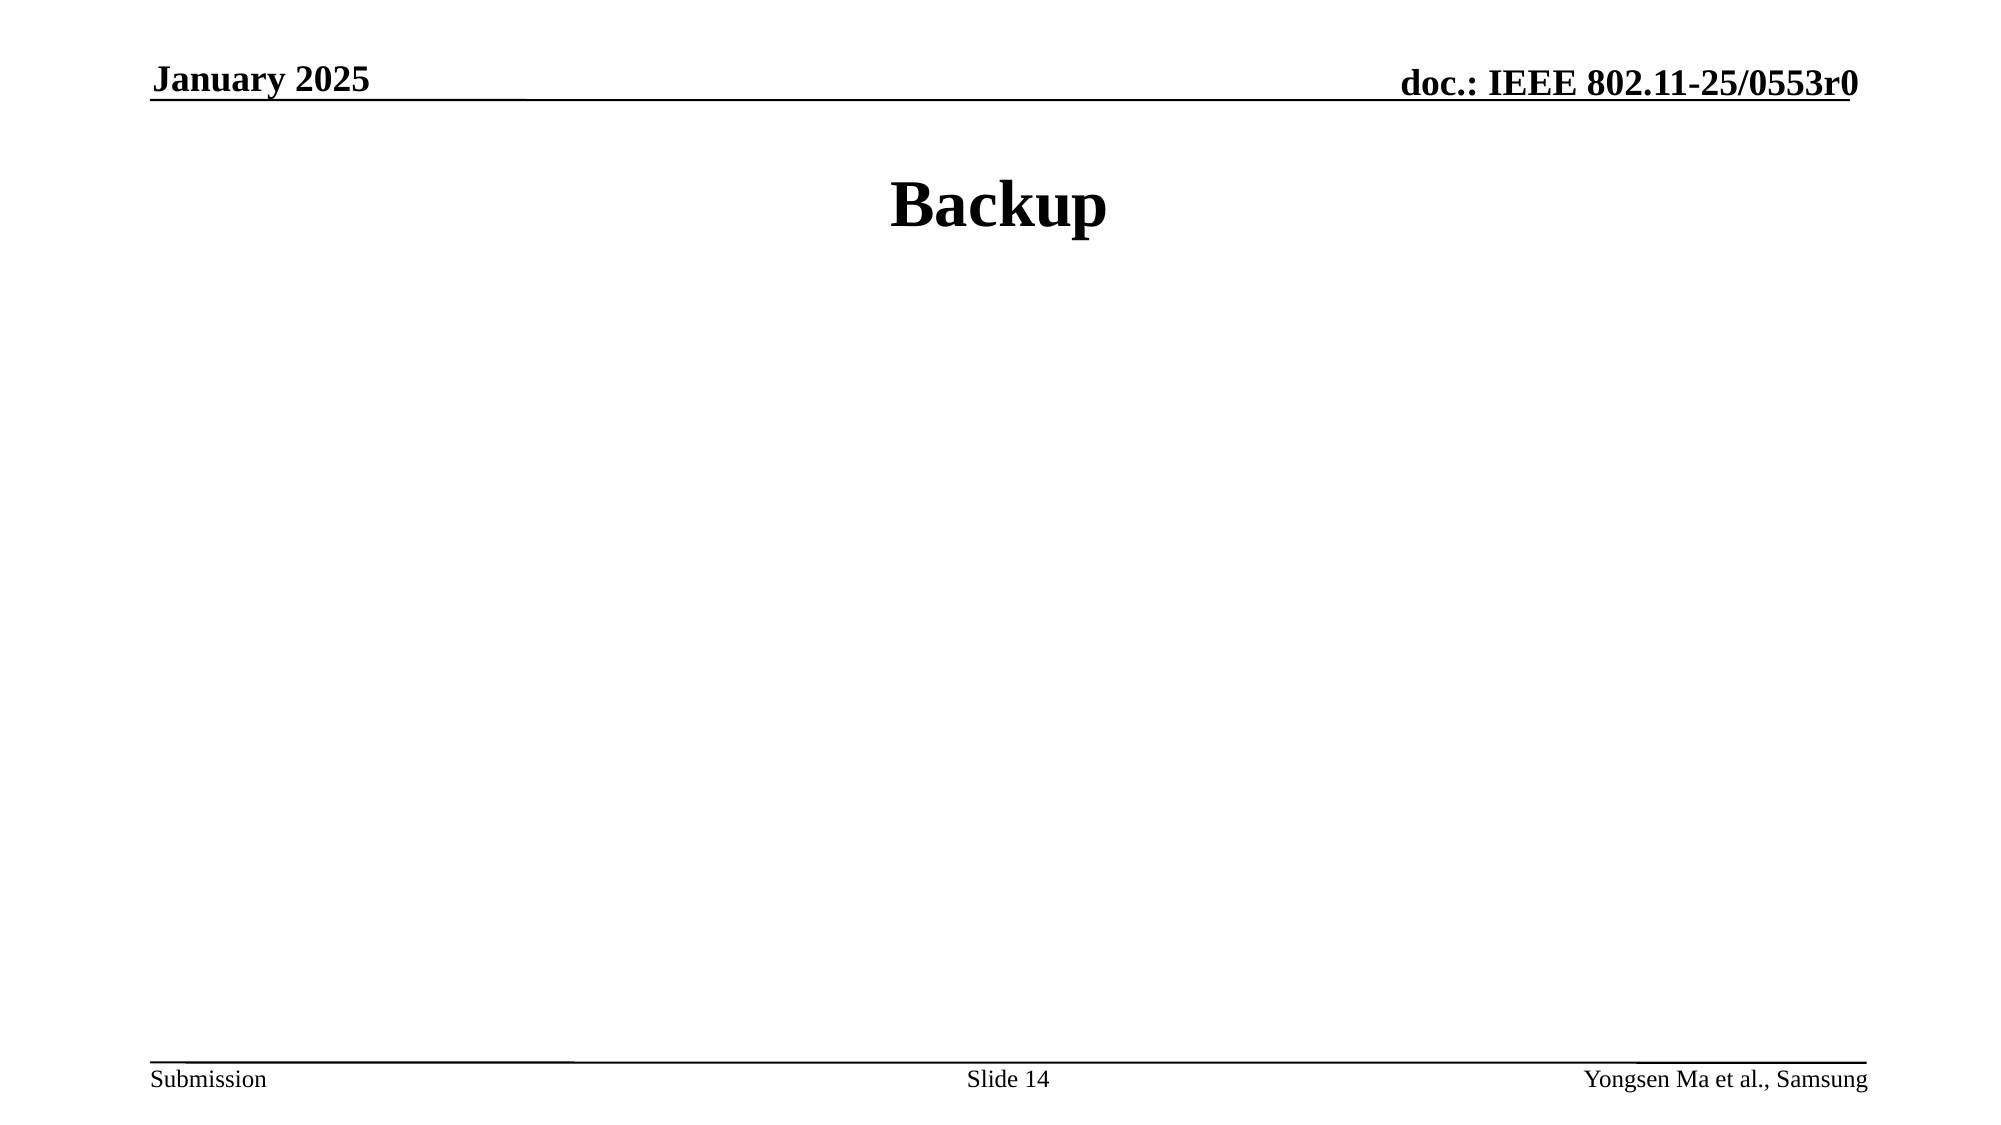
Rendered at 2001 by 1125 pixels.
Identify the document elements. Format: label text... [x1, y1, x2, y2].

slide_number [152, 54, 563, 100]
title Backup [149, 112, 1850, 288]
slide_number Slide 14 [950, 1061, 1067, 1123]
footer Yongsen Ma et al., Samsung [1171, 1061, 1869, 1093]
